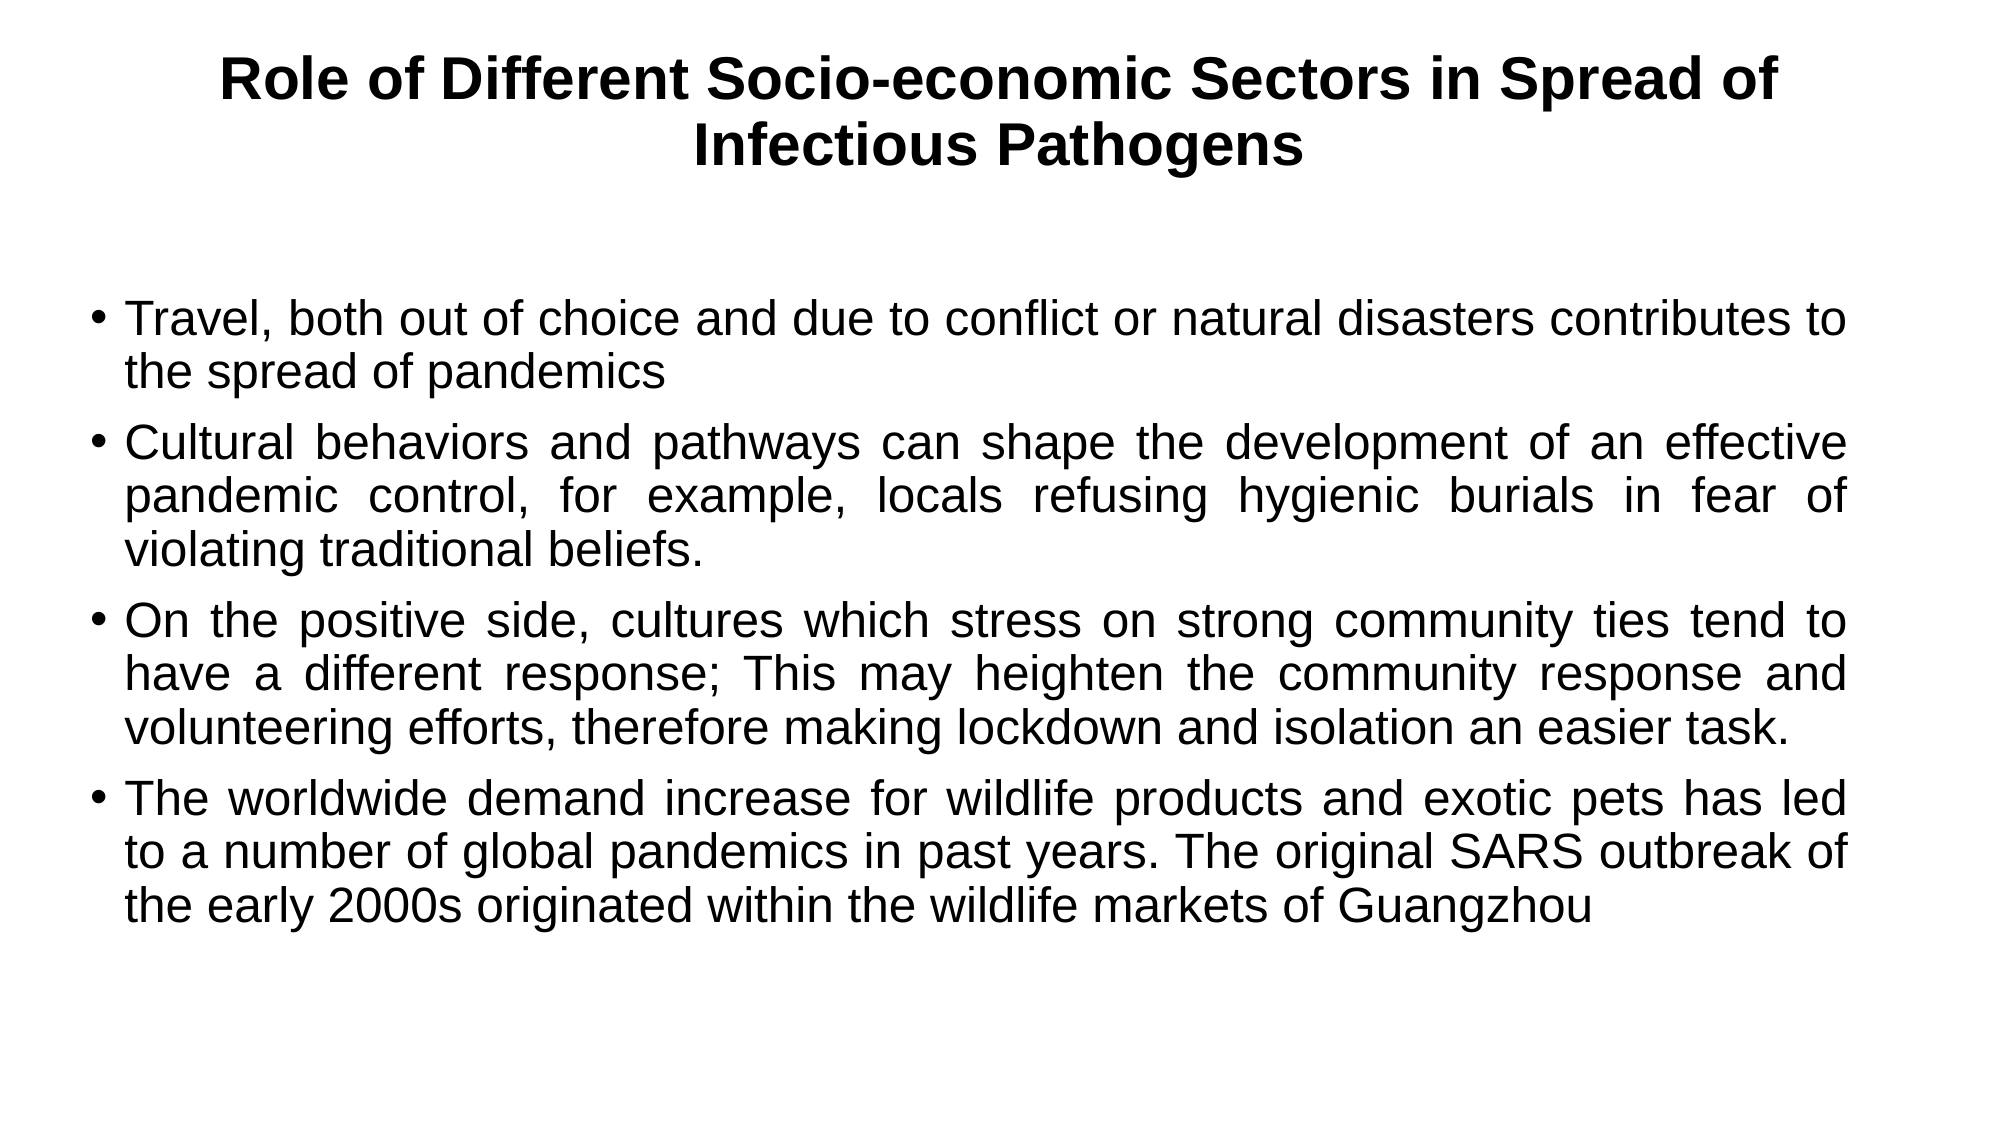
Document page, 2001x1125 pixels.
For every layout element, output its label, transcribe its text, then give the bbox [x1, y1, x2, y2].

list Travel, both out of choice and due to conflict or natural disasters contributes to the spread of pandemics Cultural behaviors and pathways can shape the development of an effective pandemic control, for example, locals refusing hygienic burials in fear of violating traditional beliefs. On the positive side, cultures which stress on strong community ties tend to have a different response; This may heighten the community response and volunteering efforts, therefore making lockdown and isolation an easier task. The worldwide demand increase for wildlife products and exotic pets has led to a number of global pandemics in past years. The original SARS outbreak of the early 2000s originated within the wildlife markets of Guangzhou [75, 207, 1863, 1014]
title Role of Different Socio-economic Sectors in Spread of Infectious Pathogens [137, 38, 1863, 187]
